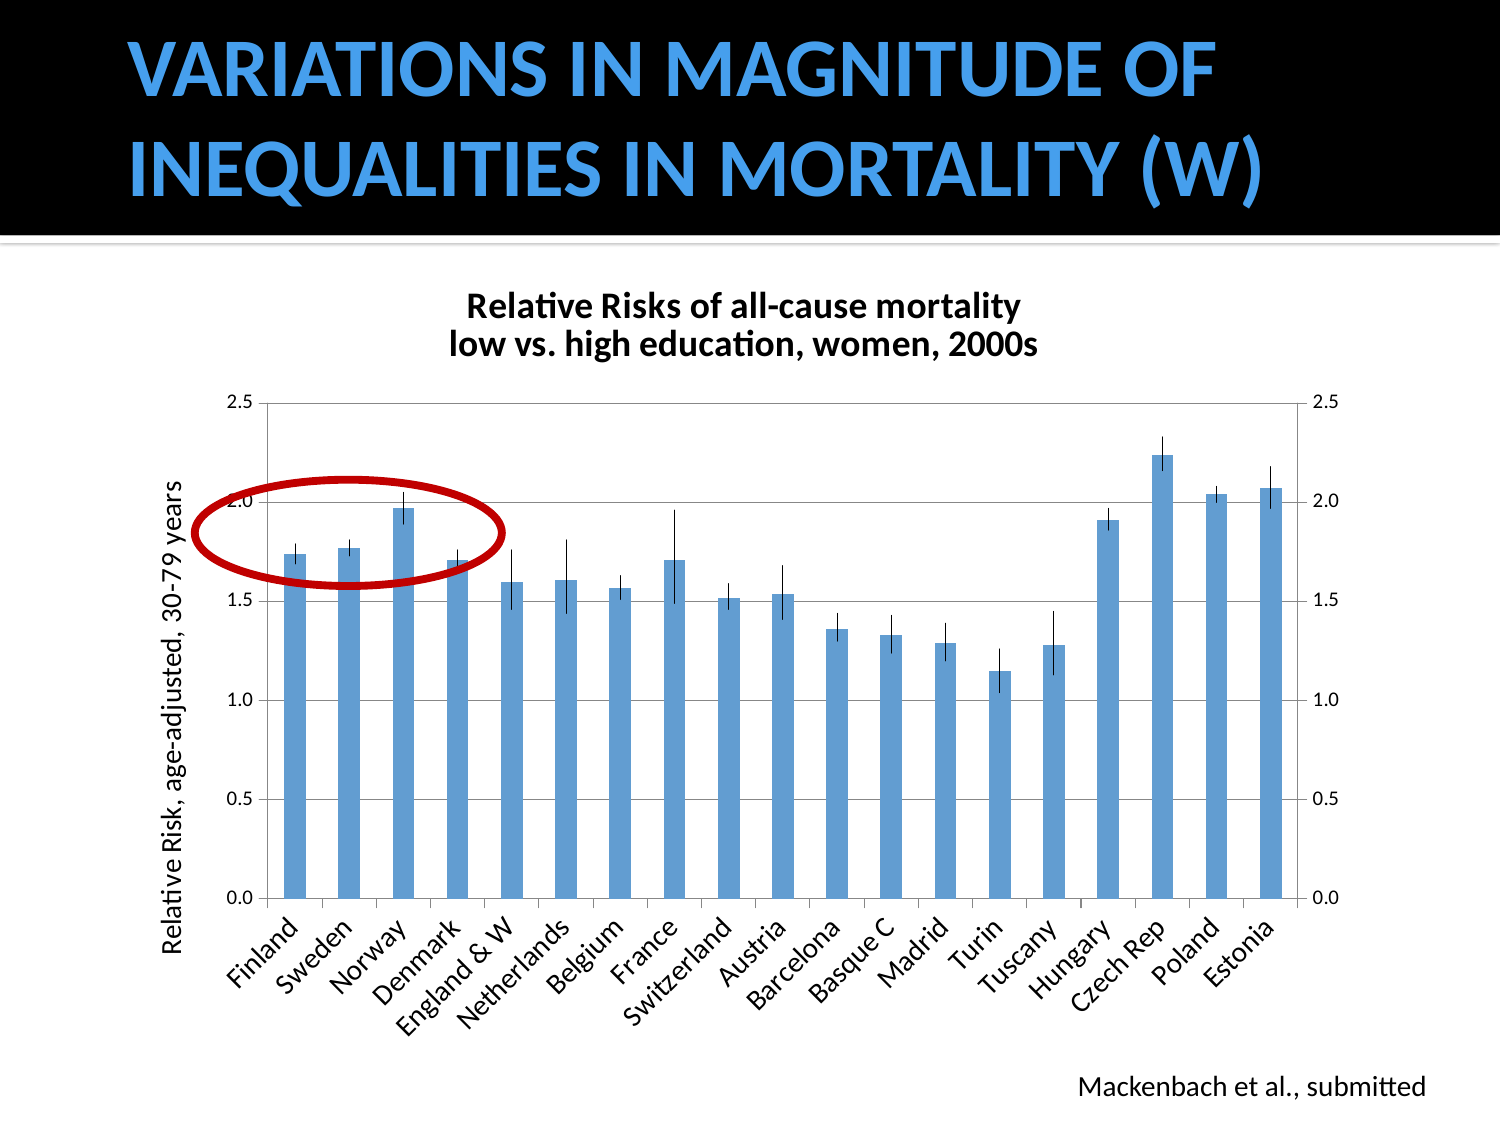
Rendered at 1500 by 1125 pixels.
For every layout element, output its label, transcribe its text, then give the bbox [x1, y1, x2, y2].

text_box Mackenbach et al., submitted [1062, 1060, 1500, 1110]
title VARIATIONS IN MAGNITUDE OF INEQUALITIES IN MORTALITY (W) [112, 19, 1388, 207]
chart [123, 255, 1365, 1061]
